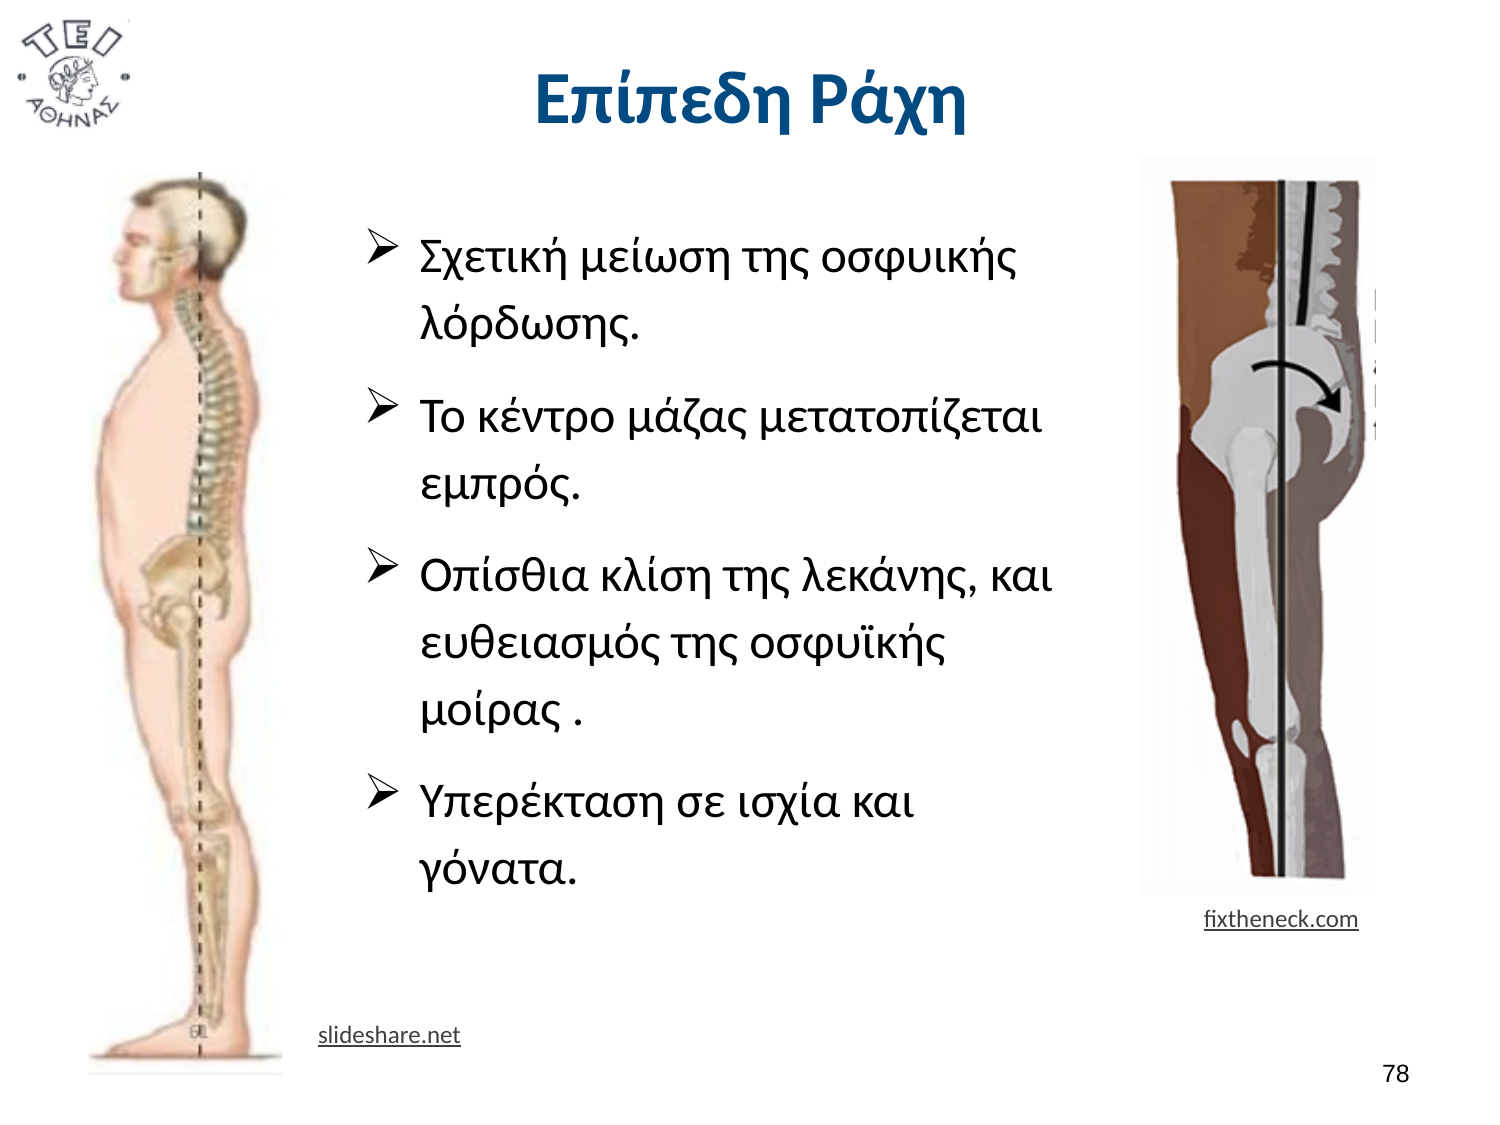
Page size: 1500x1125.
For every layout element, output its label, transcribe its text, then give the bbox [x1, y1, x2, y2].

picture [17, 19, 76, 133]
picture [1139, 158, 1377, 896]
title Επίπεδη Ράχη [76, 19, 1427, 169]
text_box Σχετική μείωση της οσφυικής λόρδωσης. Το κέντρο μάζας μετατοπίζεται εμπρός. Οπίσθια κλίση της λεκάνης, και ευθειασμός της οσφυϊκής μοίρας . Υπερέκταση σε ισχία και γόνατα. [348, 208, 1069, 953]
slide_number 77 [1074, 1042, 1425, 1103]
text_box fixtheneck.com [1187, 903, 1376, 940]
text_box slideshare.net [289, 1011, 490, 1057]
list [88, 172, 283, 1075]
